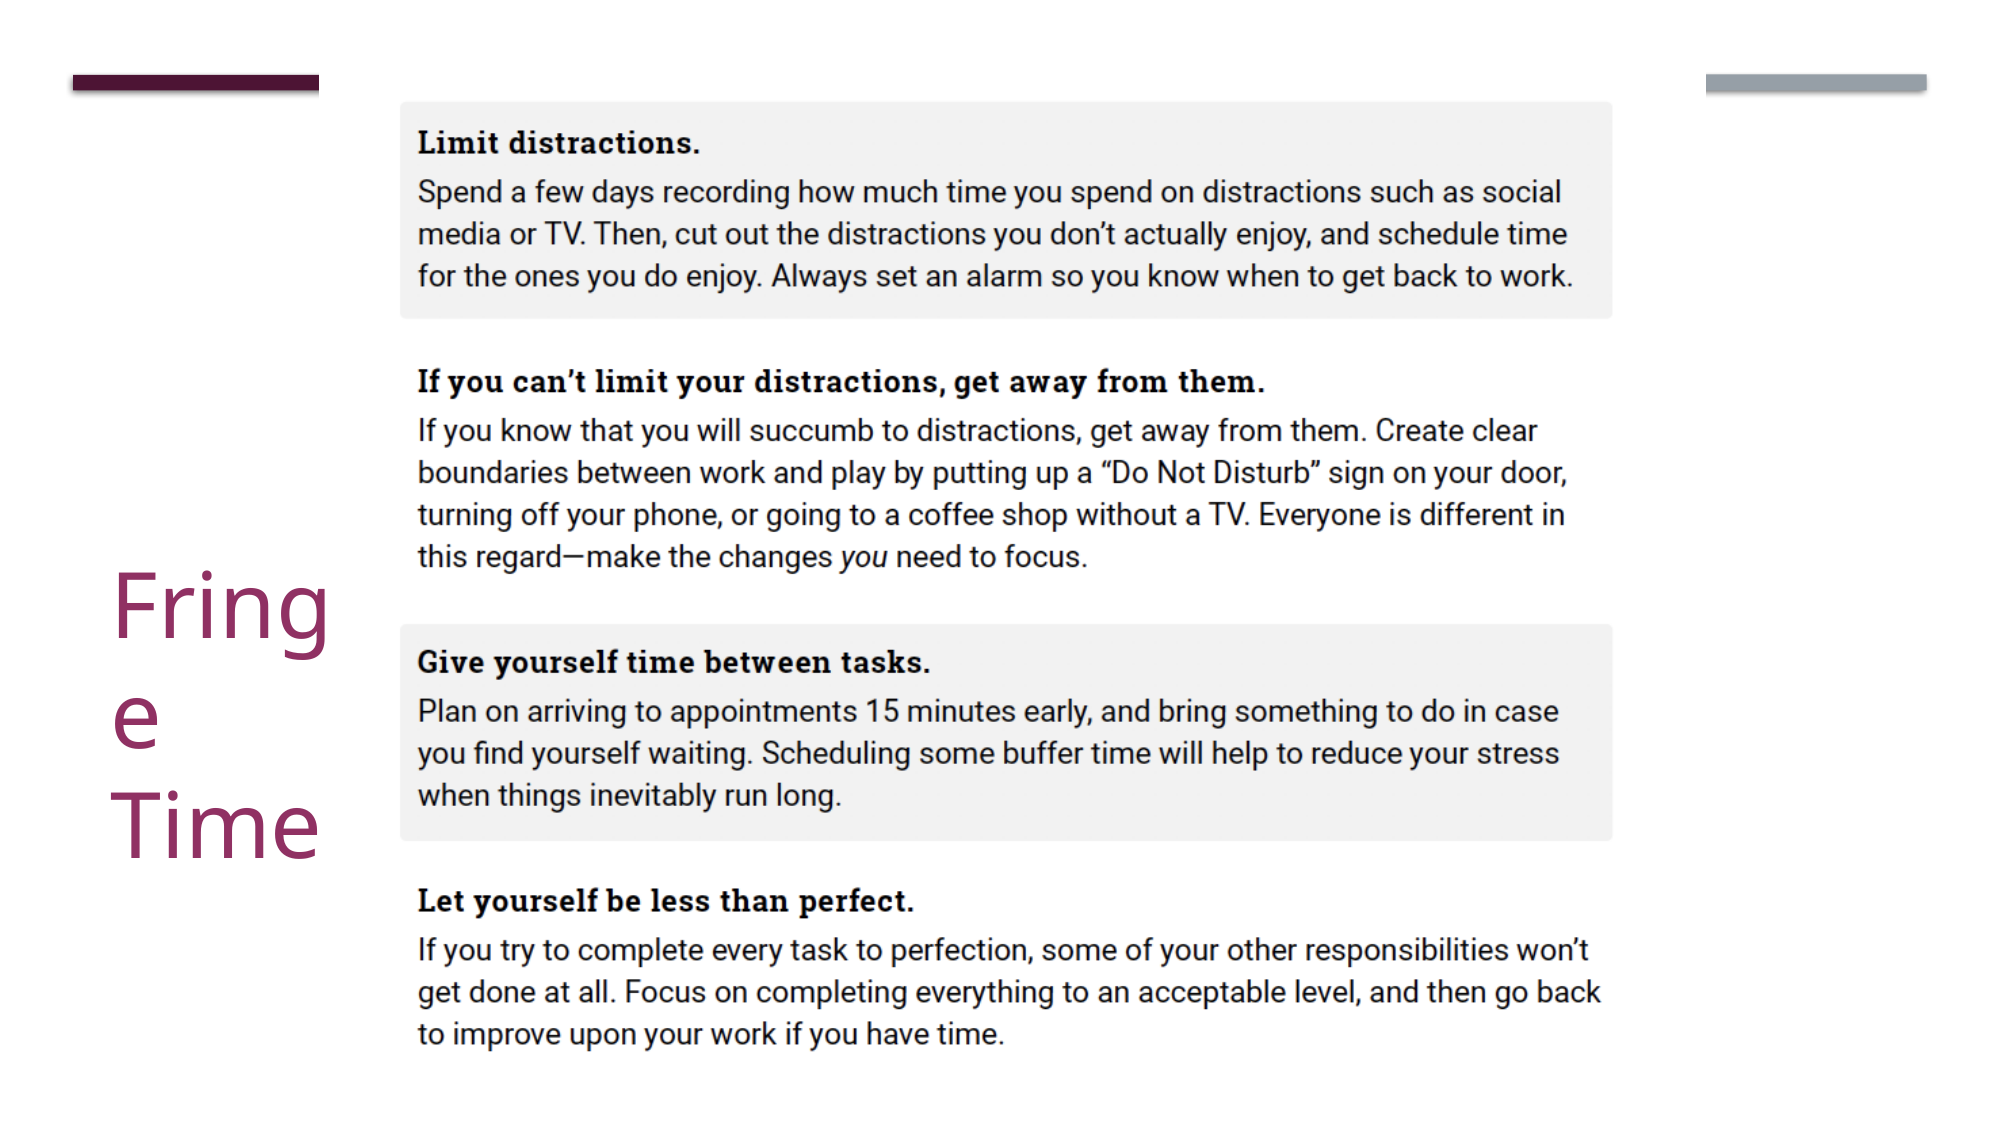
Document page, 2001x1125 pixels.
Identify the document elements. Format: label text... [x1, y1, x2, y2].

picture [318, 71, 1707, 1088]
text_box Fringe Time [95, 539, 313, 885]
